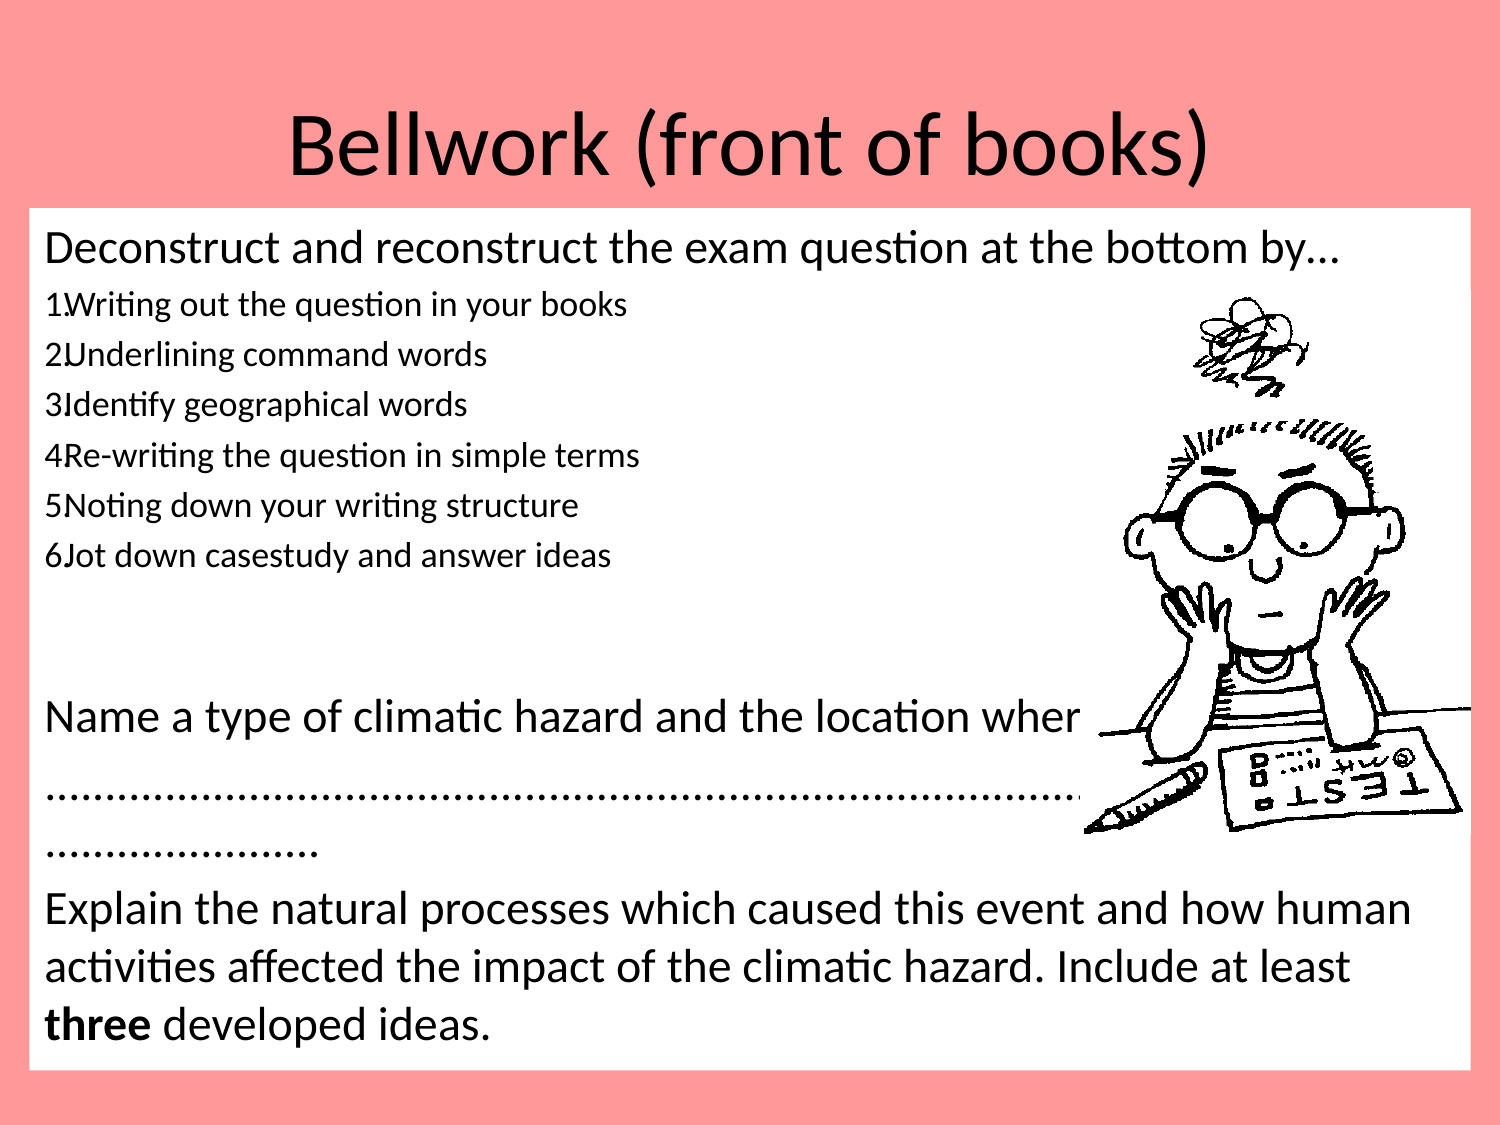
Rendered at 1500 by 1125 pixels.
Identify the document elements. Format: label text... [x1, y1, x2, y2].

title Bellwork (front of books) [75, 45, 1425, 208]
picture [1080, 290, 1471, 835]
list Deconstruct and reconstruct the exam question at the bottom by… Writing out the question in your books Underlining command words Identify geographical words Re-writing the question in simple terms Noting down your writing structure Jot down casestudy and answer ideas Name a type of climatic hazard and the location where it took place. ............................................................................................................................................ Explain the natural processes which caused this event and how human activities affected the impact of the climatic hazard. Include at least three developed ideas. [29, 208, 1471, 1071]
